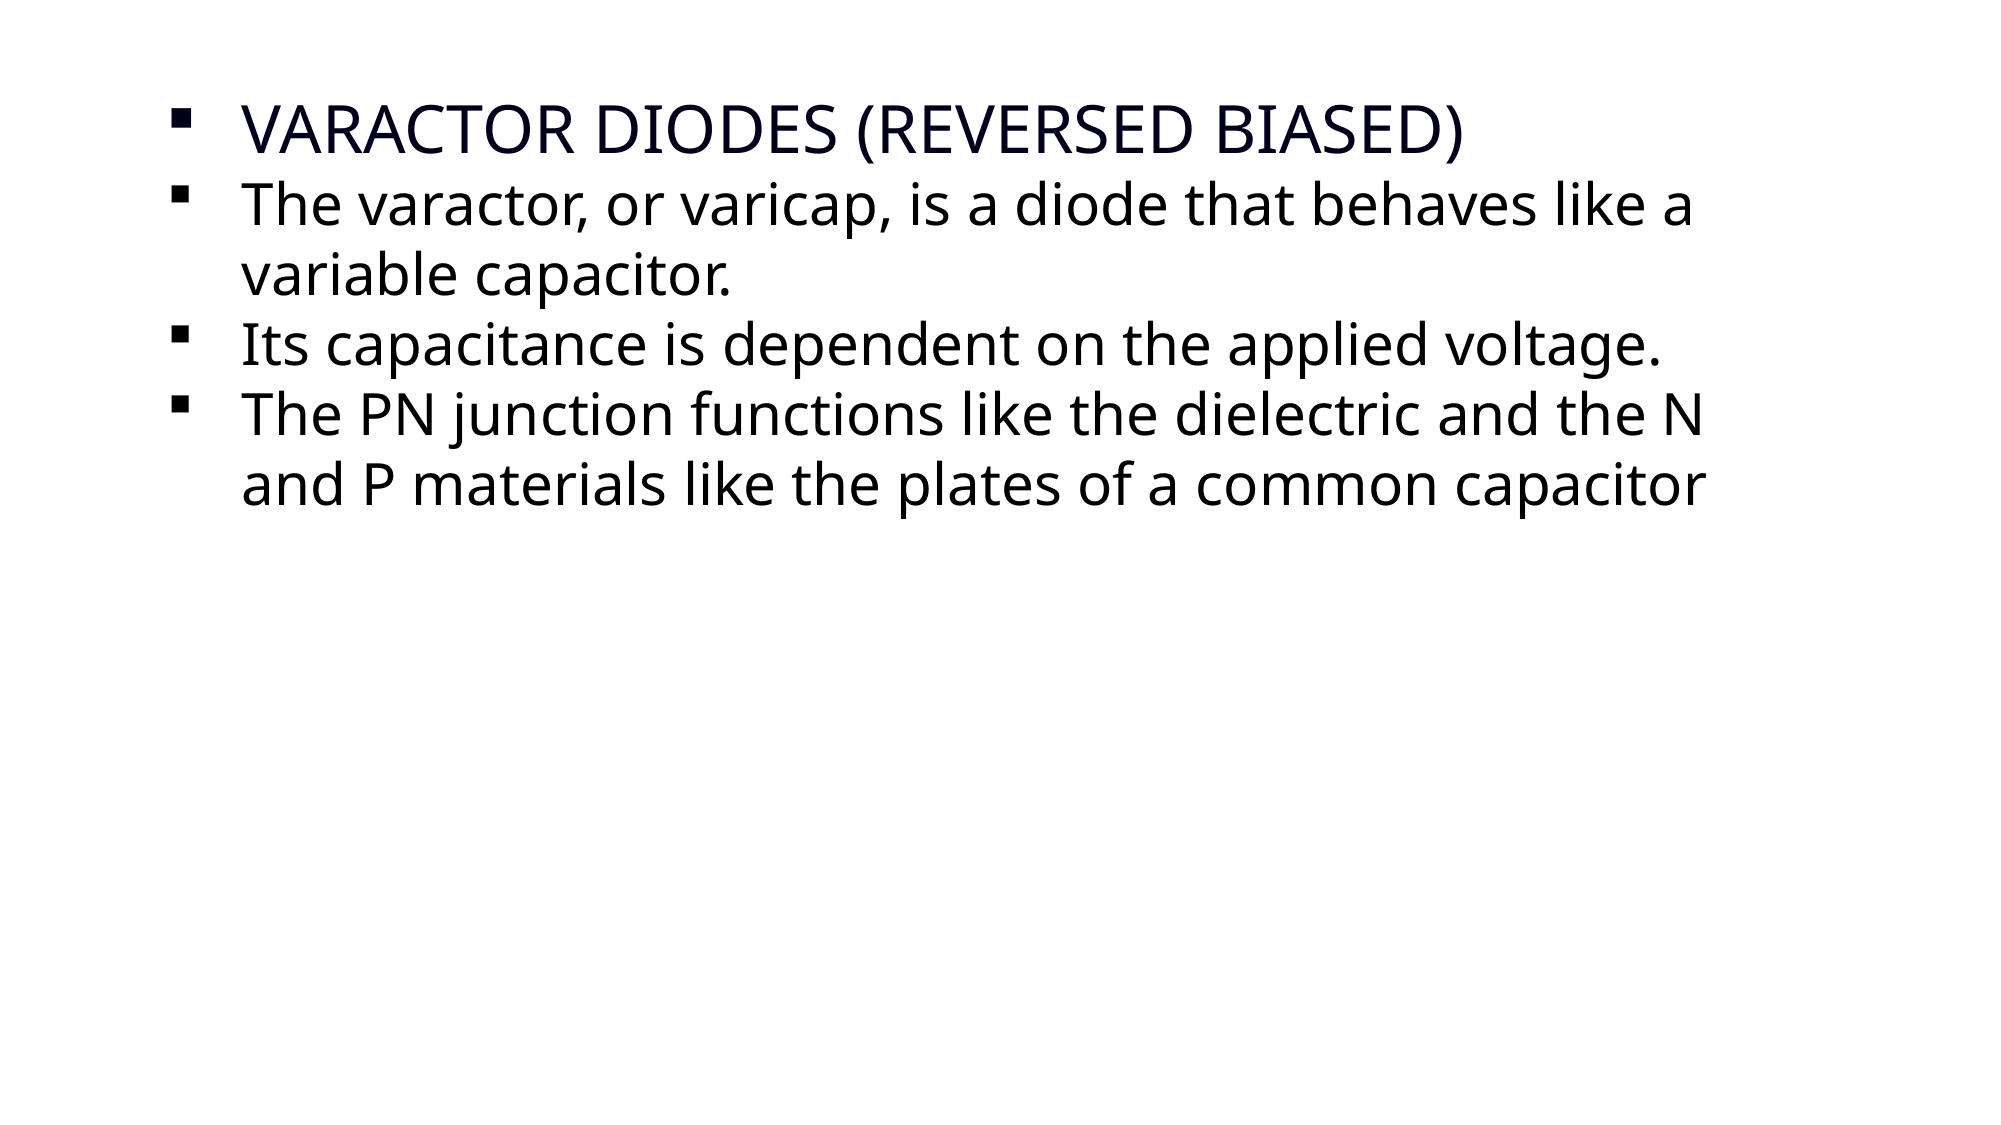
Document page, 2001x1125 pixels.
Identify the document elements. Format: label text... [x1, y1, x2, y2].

text_box VARACTOR DIODES (REVERSED BIASED) The varactor, or varicap, is a diode that behaves like a variable capacitor. Its capacitance is dependent on the applied voltage. The PN junction functions like the dielectric and the N and P materials like the plates of a common capacitor [152, 79, 1730, 525]
